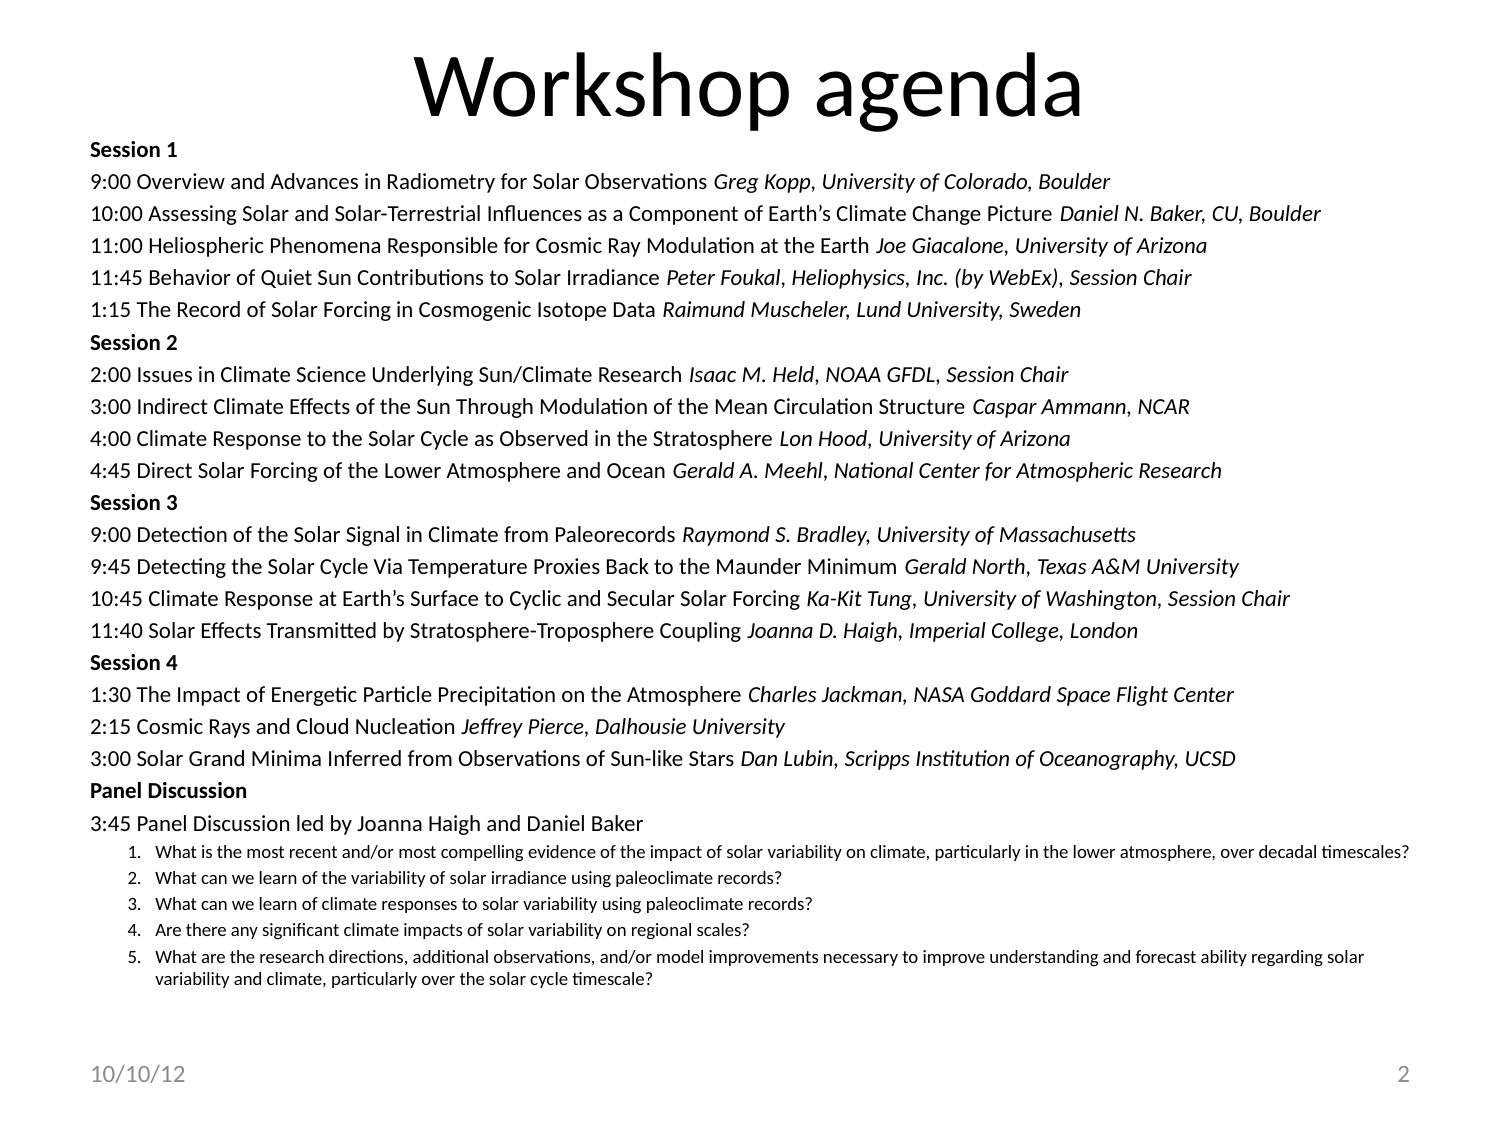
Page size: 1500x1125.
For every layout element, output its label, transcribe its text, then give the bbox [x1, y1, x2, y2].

slide_number 2 [1074, 1042, 1425, 1103]
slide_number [75, 1042, 425, 1103]
title Workshop agenda [75, 0, 1425, 127]
list Session 1 9:00 Overview and Advances in Radiometry for Solar Observations Greg Kopp, University of Colorado, Boulder 10:00 Assessing Solar and Solar-Terrestrial Influences as a Component of Earth’s Climate Change Picture Daniel N. Baker, CU, Boulder 11:00 Heliospheric Phenomena Responsible for Cosmic Ray Modulation at the Earth Joe Giacalone, University of Arizona 11:45 Behavior of Quiet Sun Contributions to Solar Irradiance Peter Foukal, Heliophysics, Inc. (by WebEx), Session Chair 1:15 The Record of Solar Forcing in Cosmogenic Isotope Data Raimund Muscheler, Lund University, Sweden Session 2 2:00 Issues in Climate Science Underlying Sun/Climate Research Isaac M. Held, NOAA GFDL, Session Chair 3:00 Indirect Climate Effects of the Sun Through Modulation of the Mean Circulation Structure Caspar Ammann, NCAR 4:00 Climate Response to the Solar Cycle as Observed in the Stratosphere Lon Hood, University of Arizona 4:45 Direct Solar Forcing of the Lower Atmosphere and Ocean Gerald A. Meehl, National Center for Atmospheric Research Session 3 9:00 Detection of the Solar Signal in Climate from Paleorecords Raymond S. Bradley, University of Massachusetts 9:45 Detecting the Solar Cycle Via Temperature Proxies Back to the Maunder Minimum Gerald North, Texas A&M University 10:45 Climate Response at Earth’s Surface to Cyclic and Secular Solar Forcing Ka-Kit Tung, University of Washington, Session Chair 11:40 Solar Effects Transmitted by Stratosphere-Troposphere Coupling Joanna D. Haigh, Imperial College, London Session 4 1:30 The Impact of Energetic Particle Precipitation on the Atmosphere Charles Jackman, NASA Goddard Space Flight Center 2:15 Cosmic Rays and Cloud Nucleation Jeffrey Pierce, Dalhousie University 3:00 Solar Grand Minima Inferred from Observations of Sun-like Stars Dan Lubin, Scripps Institution of Oceanography, UCSD Panel Discussion 3:45 Panel Discussion led by Joanna Haigh and Daniel Baker What is the most recent and/or most compelling evidence of the impact of solar variability on climate, particularly in the lower atmosphere, over decadal timescales? What can we learn of the variability of solar irradiance using paleoclimate records? What can we learn of climate responses to solar variability using paleoclimate records? Are there any significant climate impacts of solar variability on regional scales? What are the research directions, additional observations, and/or model improvements necessary to improve understanding and forecast ability regarding solar variability and climate, particularly over the solar cycle timescale? [75, 127, 1449, 1043]
